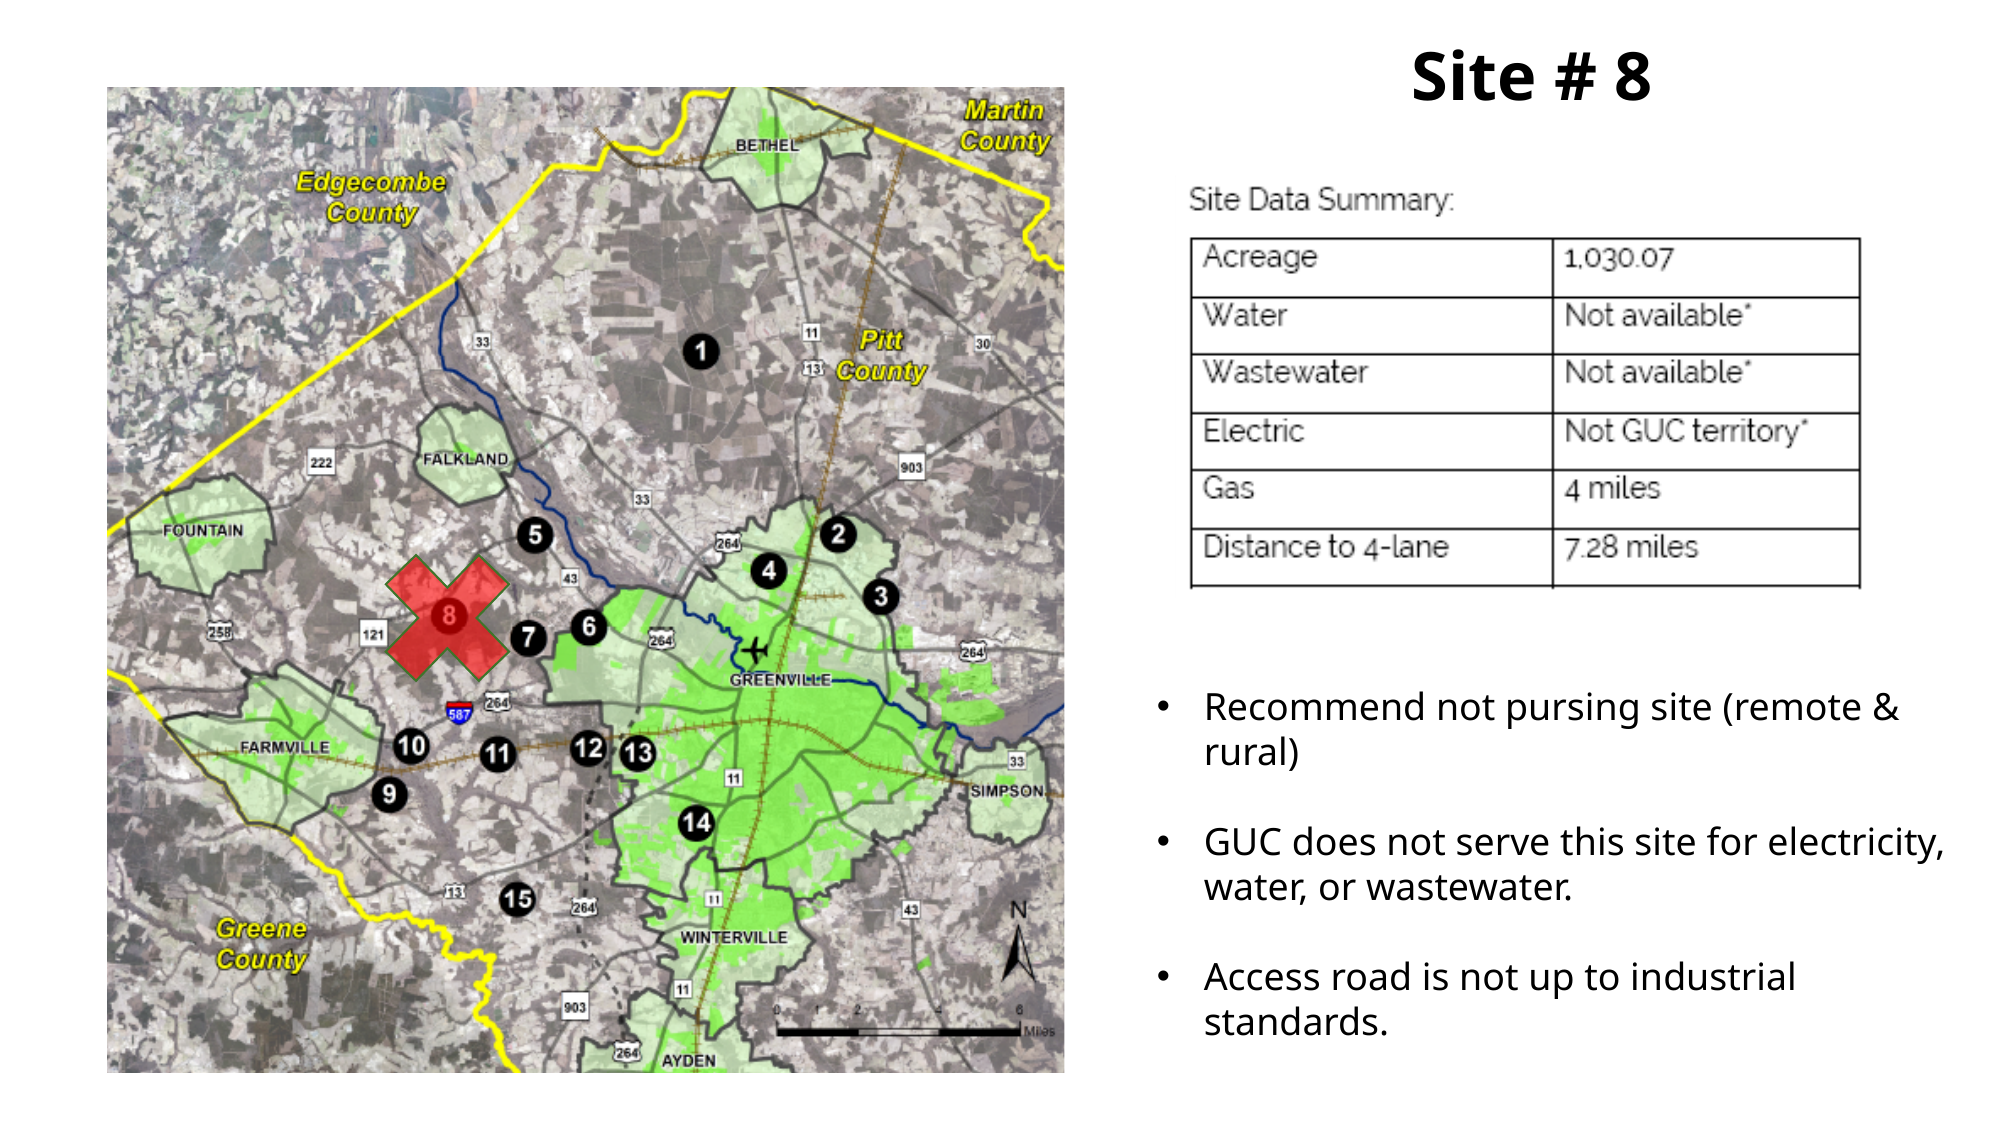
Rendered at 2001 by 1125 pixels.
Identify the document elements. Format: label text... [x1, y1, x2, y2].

picture [107, 87, 1065, 1073]
text_box Recommend not pursing site (remote & rural) GUC does not serve this site for electricity, water, or wastewater. Access road is not up to industrial standards. [1142, 675, 1969, 1095]
text_box Site # 8 [1064, 26, 2000, 122]
picture [1174, 175, 1891, 598]
